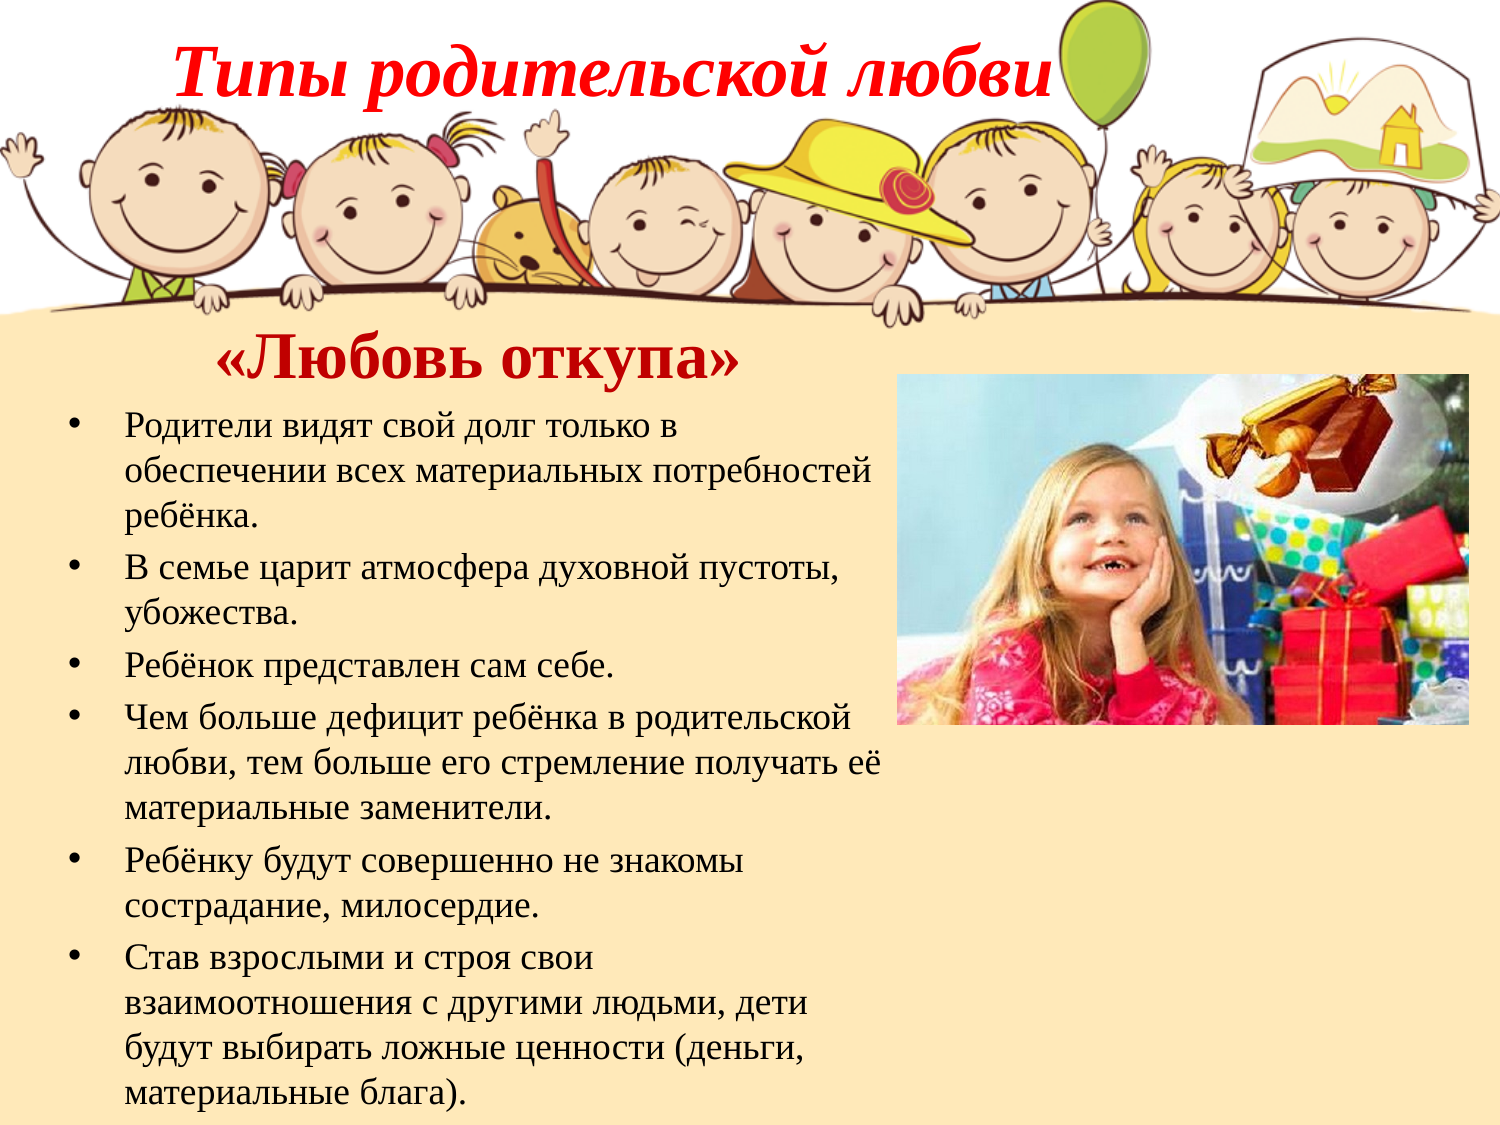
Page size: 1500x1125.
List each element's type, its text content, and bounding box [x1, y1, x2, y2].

list «Любовь откупа» Родители видят свой долг только в обеспечении всех материальных потребностей ребёнка. В семье царит атмосфера духовной пустоты, убожества. Ребёнок представлен сам себе. Чем больше дефицит ребёнка в родительской любви, тем больше его стремление получать её материальные заменители. Ребёнку будут совершенно не знакомы сострадание, милосердие. Став взрослыми и строя свои взаимоотношения с другими людьми, дети будут выбирать ложные ценности (деньги, материальные блага). [52, 304, 904, 1107]
picture [0, 0, 1500, 1125]
title Типы родительской любви [64, 18, 1161, 114]
